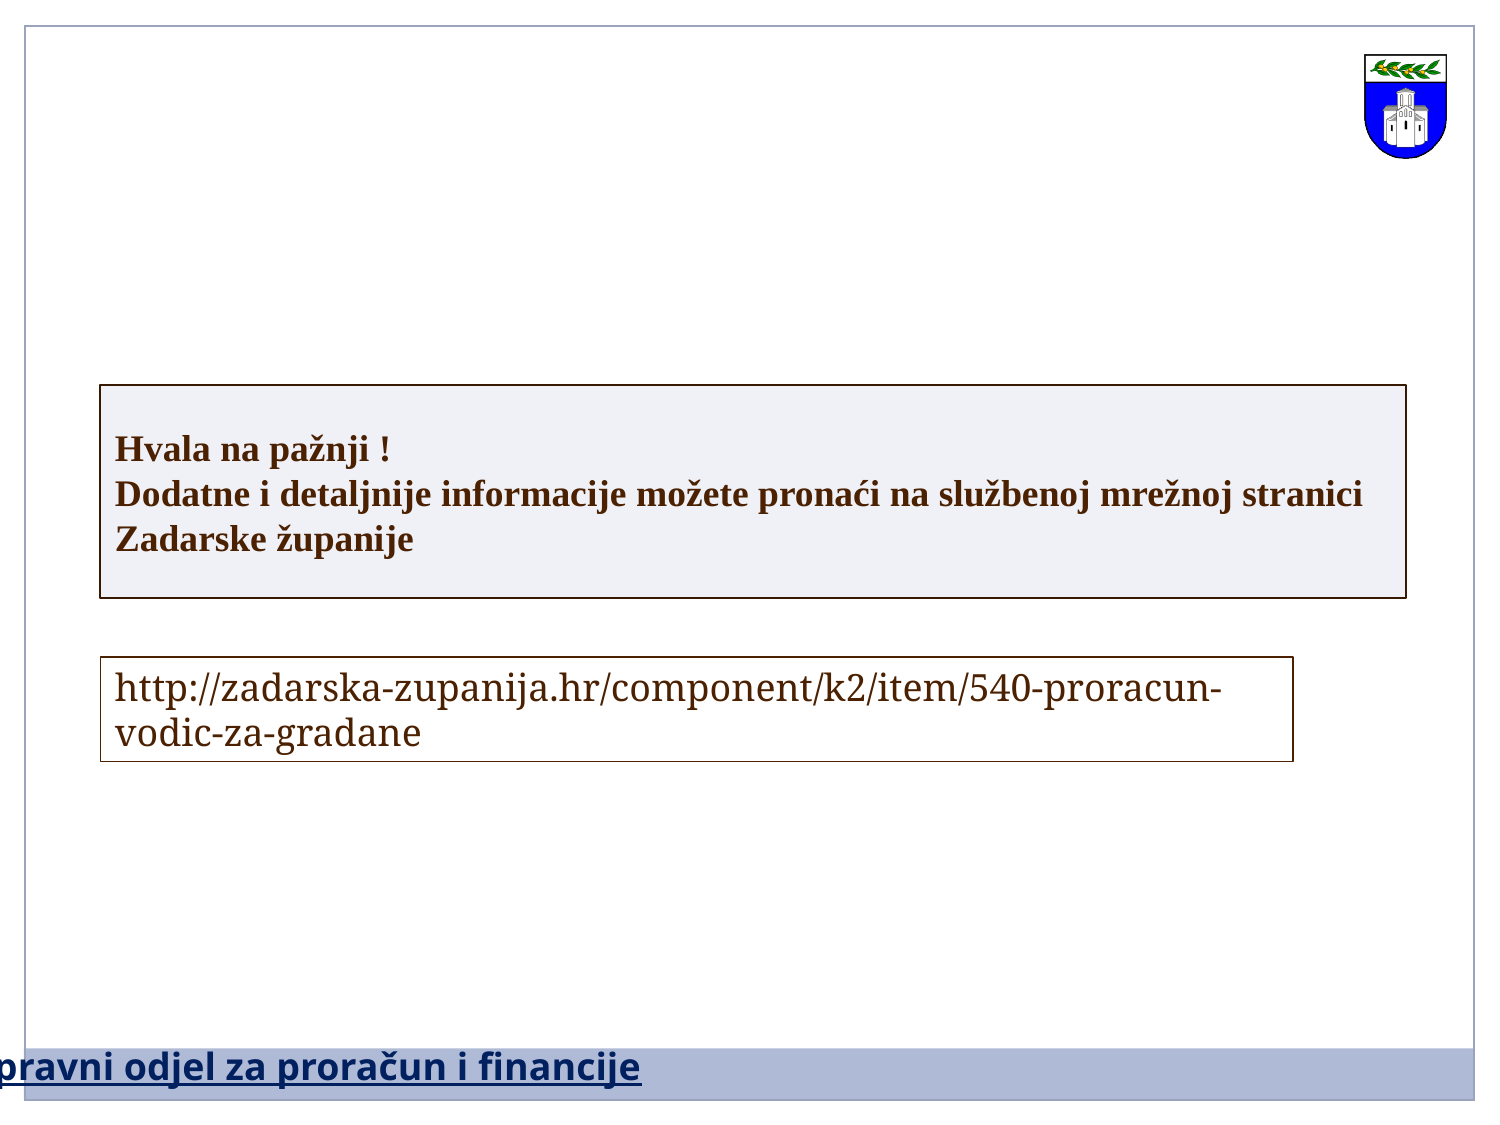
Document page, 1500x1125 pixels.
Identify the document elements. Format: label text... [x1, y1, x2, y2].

text_box Upravni odjel za proračun i financije [0, 1035, 657, 1096]
text_box http://zadarska-zupanija.hr/component/k2/item/540-proracun-vodic-za-gradane [99, 656, 1294, 763]
text_box Hvala na pažnji ! Dodatne i detaljnije informacije možete pronaći na službenoj mrežnoj stranici Zadarske županije [99, 384, 1407, 599]
picture [1363, 54, 1448, 159]
